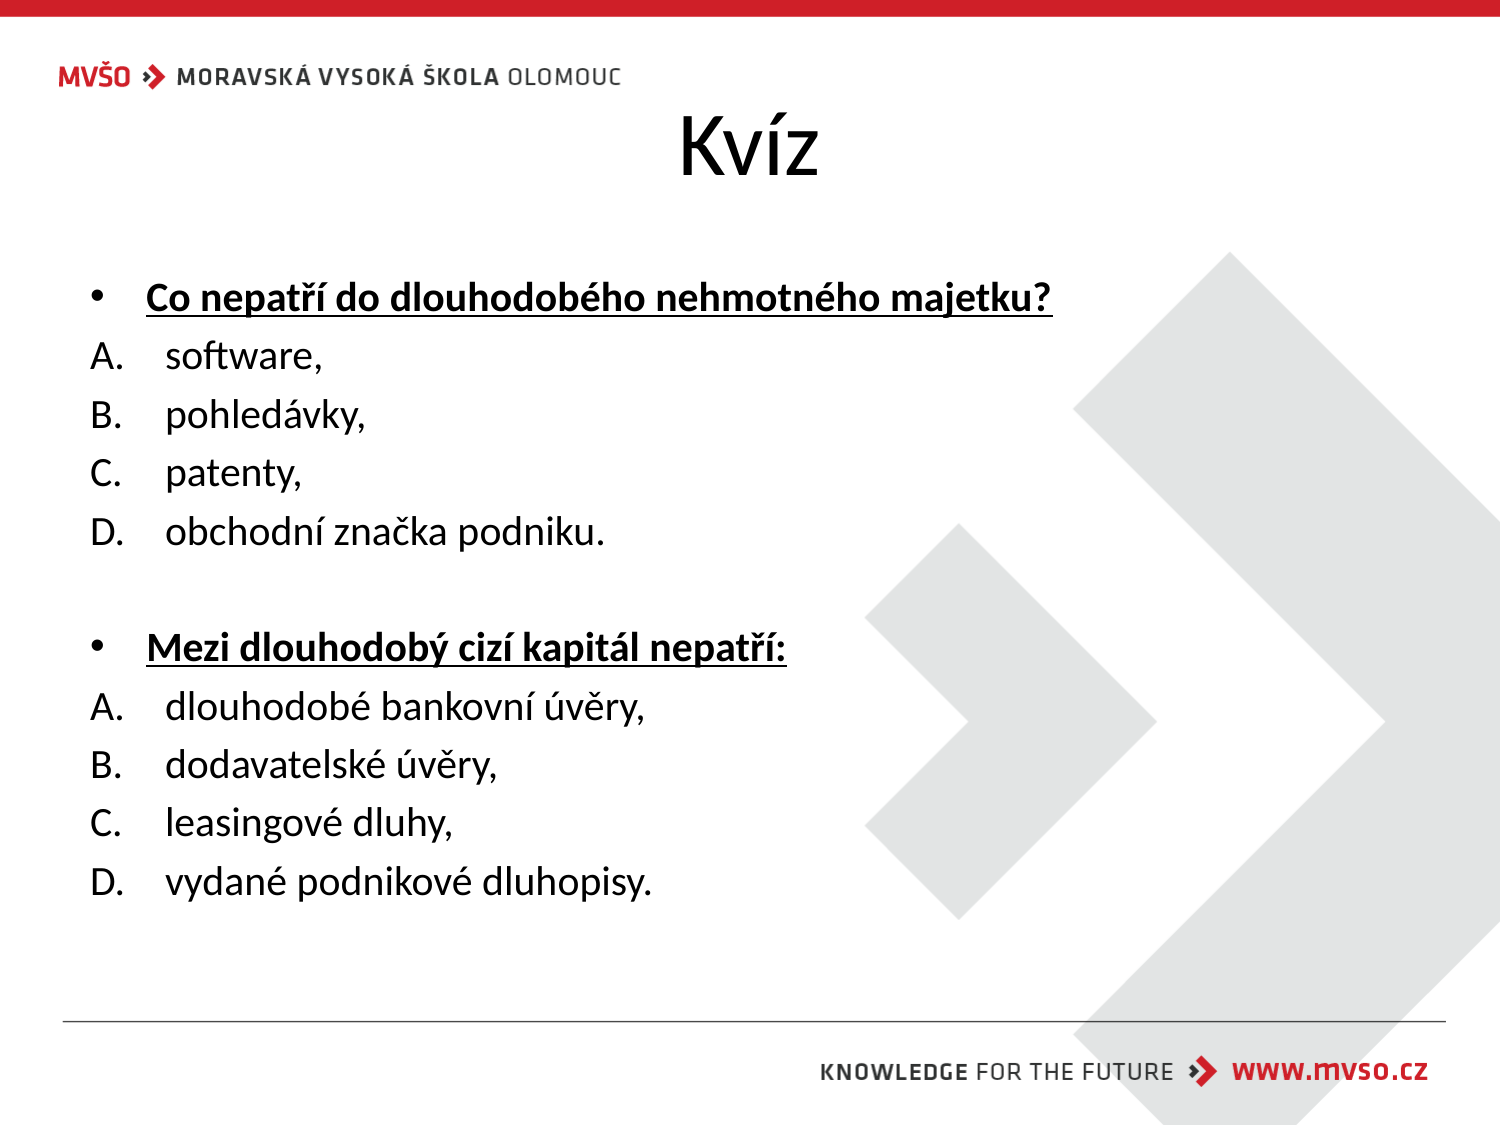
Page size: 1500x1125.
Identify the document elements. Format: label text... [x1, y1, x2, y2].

list Co nepatří do dlouhodobého nehmotného majetku? software, pohledávky, patenty, obchodní značka podniku. Mezi dlouhodobý cizí kapitál nepatří: dlouhodobé bankovní úvěry, dodavatelské úvěry, leasingové dluhy, vydané podnikové dluhopisy. [75, 262, 1425, 1005]
title Kvíz [75, 45, 1425, 233]
picture [0, 0, 1500, 1125]
